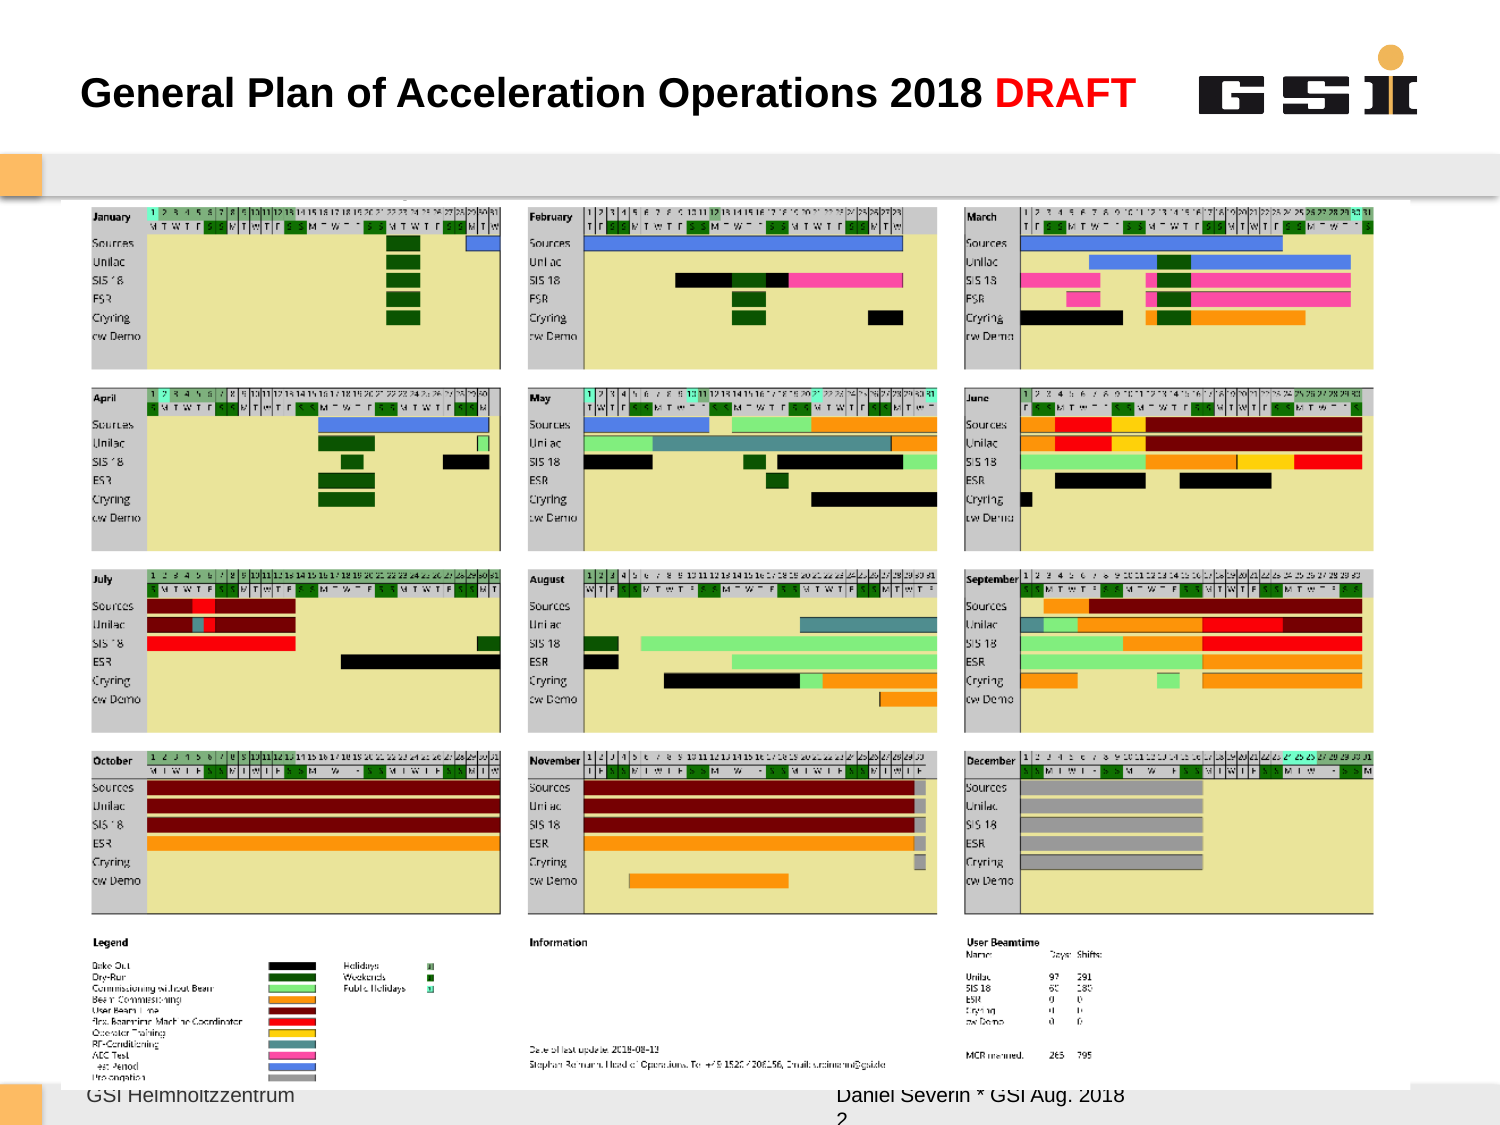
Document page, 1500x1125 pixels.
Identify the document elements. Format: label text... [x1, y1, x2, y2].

picture [1197, 42, 1419, 117]
text_box General Plan of Acceleration Operations 2018 DRAFT [64, 58, 1152, 124]
picture [60, 200, 1411, 1090]
